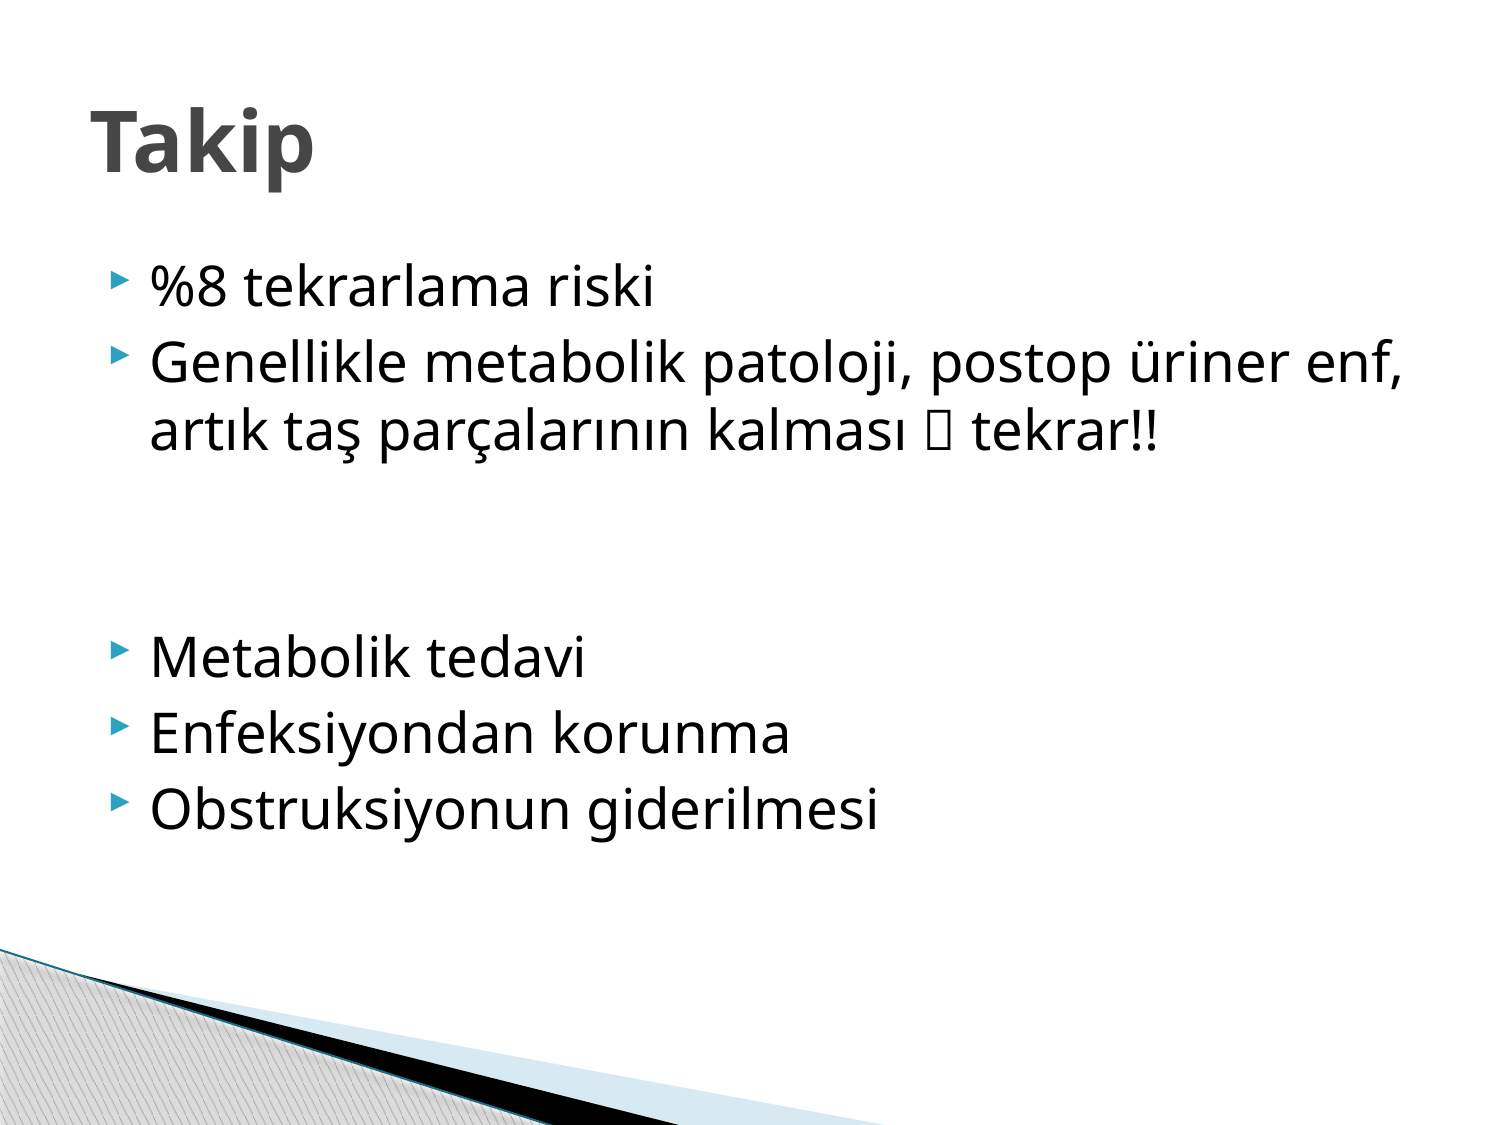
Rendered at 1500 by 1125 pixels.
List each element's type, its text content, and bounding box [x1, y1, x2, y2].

list %8 tekrarlama riski Genellikle metabolik patoloji, postop üriner enf, artık taş parçalarının kalması  tekrar!! Metabolik tedavi Enfeksiyondan korunma Obstruksiyonun giderilmesi [75, 243, 1425, 986]
title Takip [75, 45, 1425, 233]
